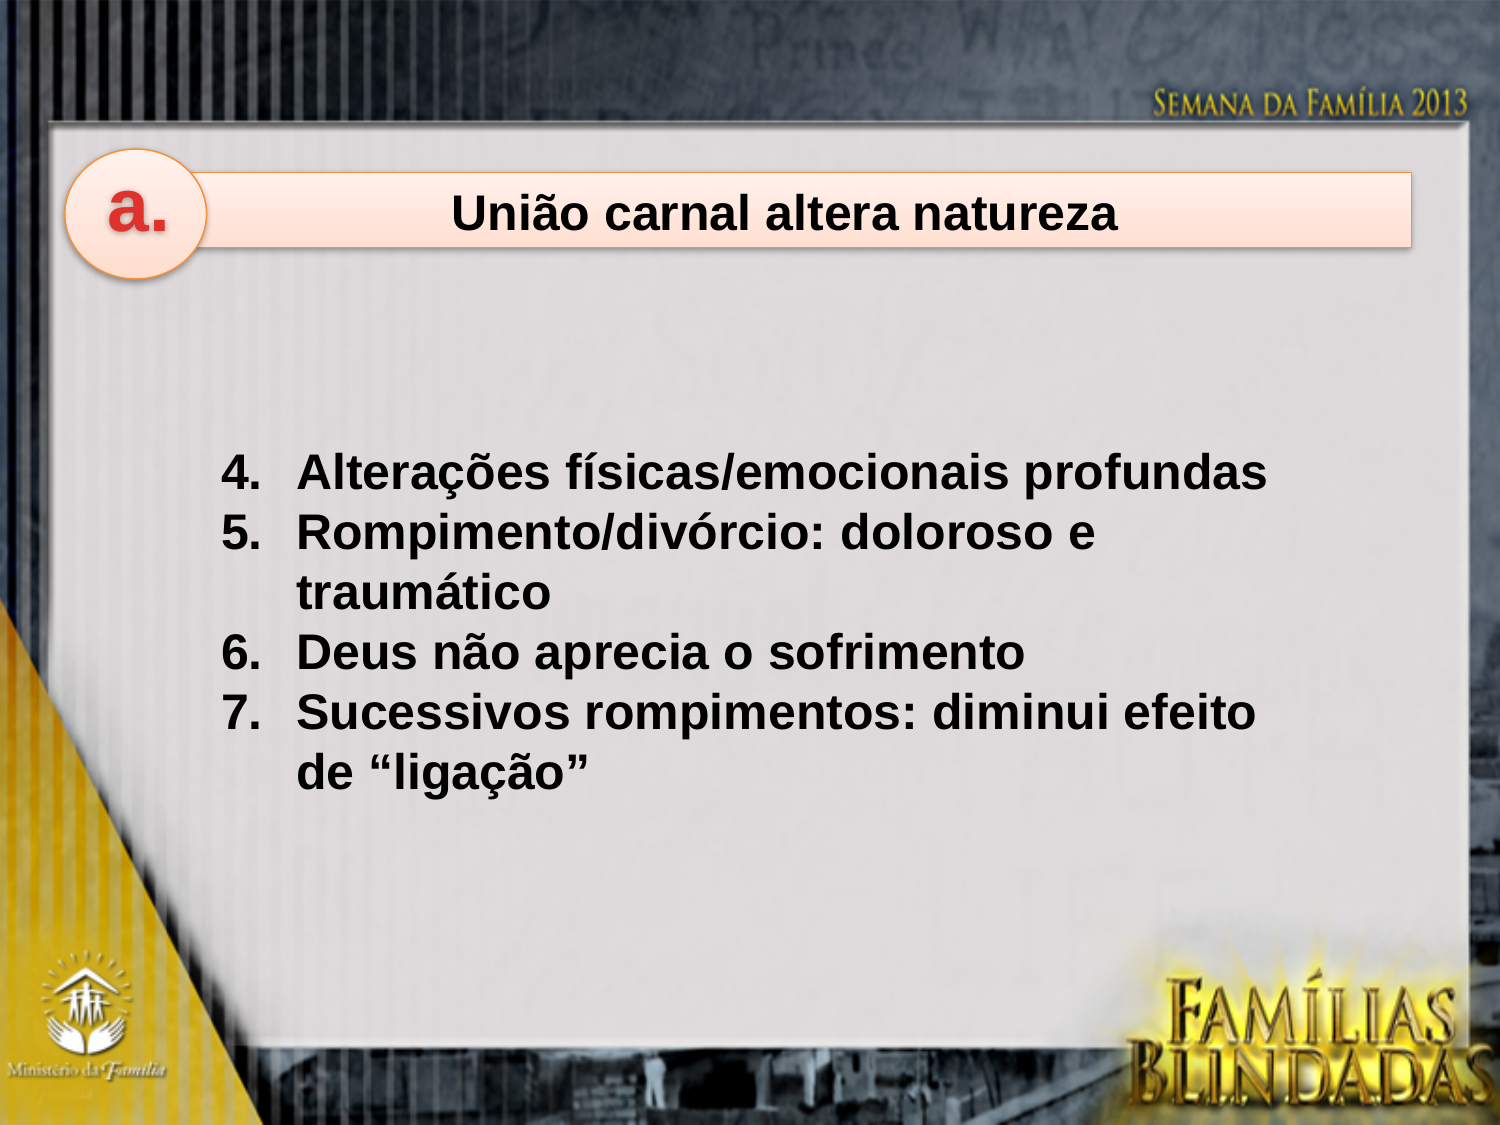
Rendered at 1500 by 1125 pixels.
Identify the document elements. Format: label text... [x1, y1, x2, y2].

picture [0, 0, 1500, 1125]
text_box Alterações físicas/emocionais profundas Rompimento/divórcio: doloroso e traumático Deus não aprecia o sofrimento Sucessivos rompimentos: diminui efeito de “ligação” [206, 432, 1329, 808]
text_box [17, 148, 1412, 280]
